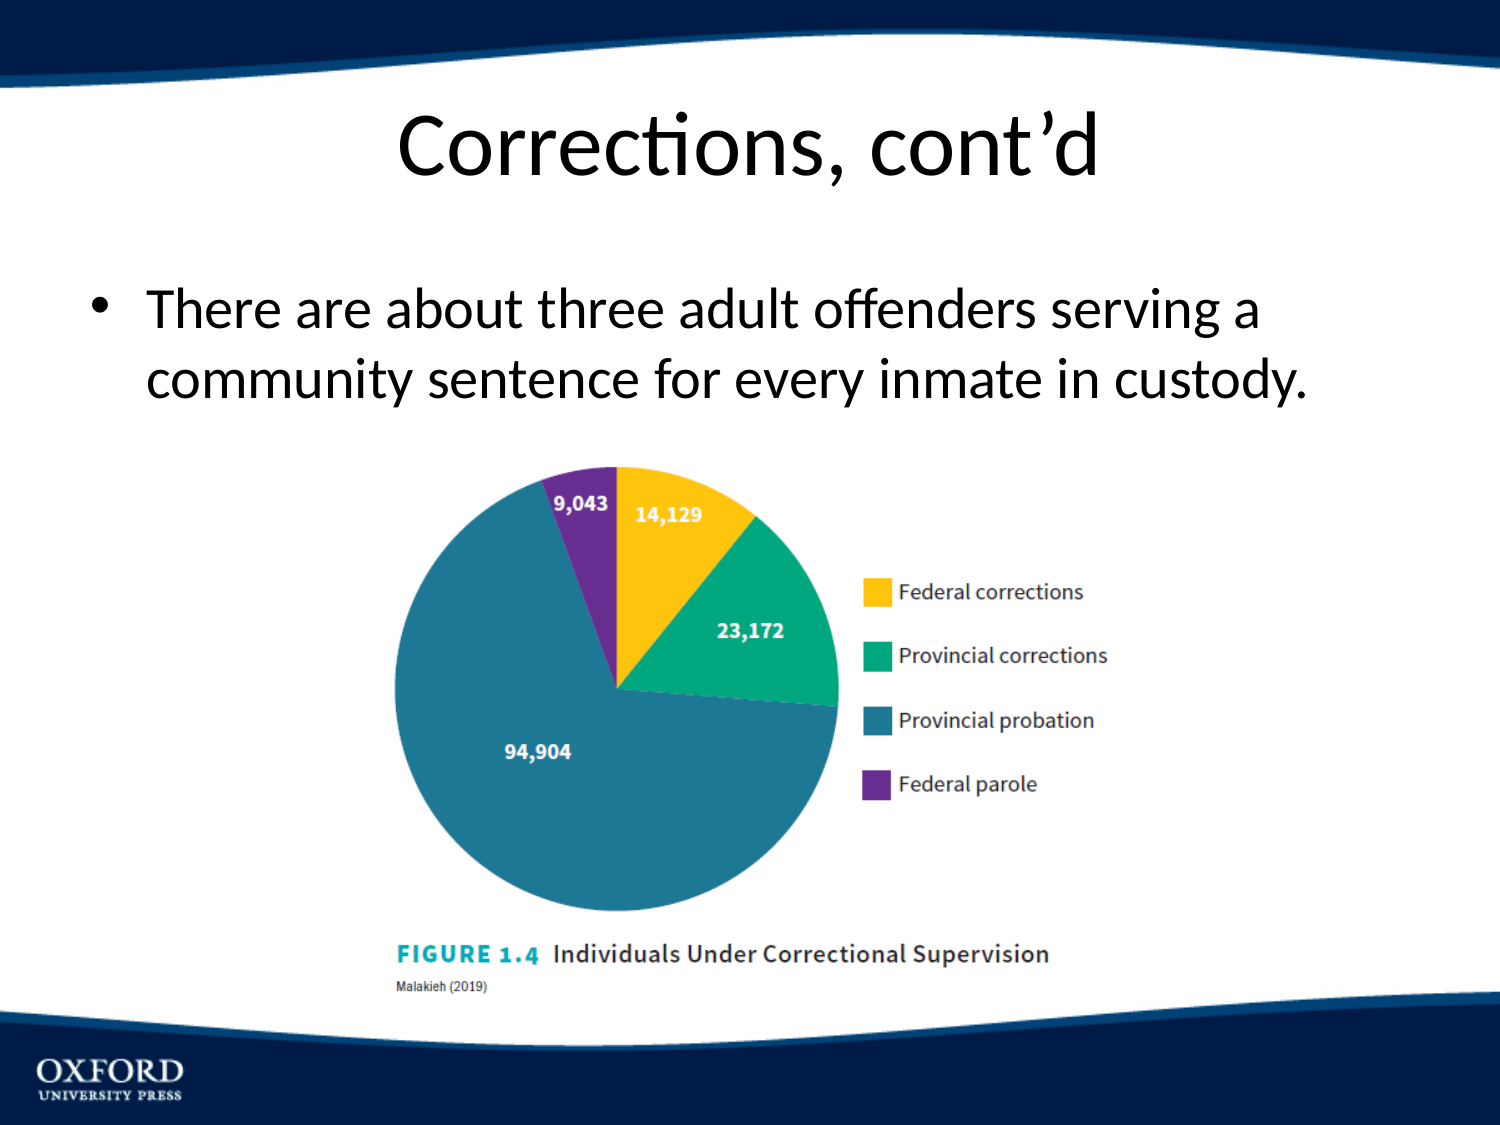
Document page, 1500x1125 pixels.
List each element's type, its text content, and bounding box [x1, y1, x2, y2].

picture [0, 0, 1500, 1125]
title Corrections, cont’d [75, 45, 1425, 233]
list There are about three adult offenders serving a community sentence for every inmate in custody. [75, 262, 1425, 1005]
